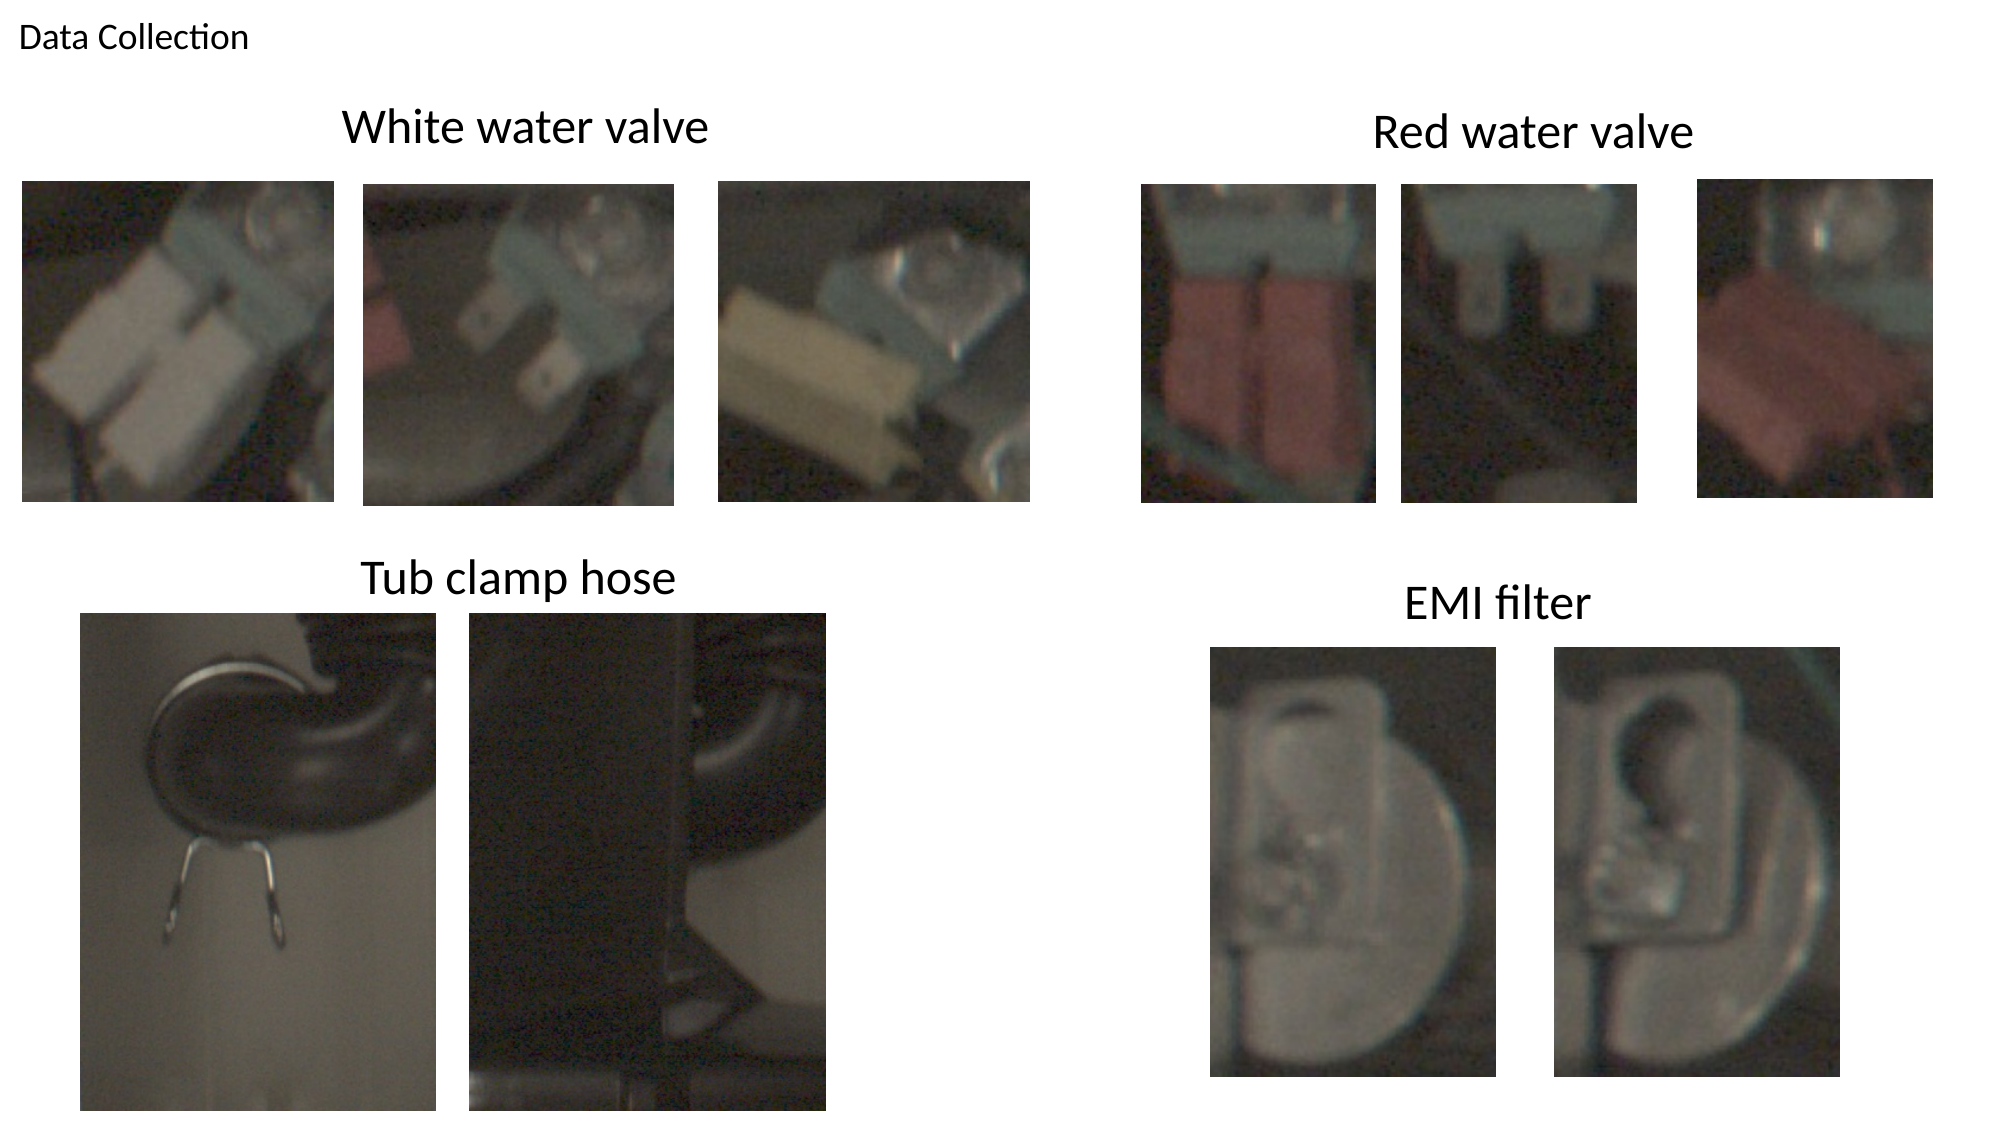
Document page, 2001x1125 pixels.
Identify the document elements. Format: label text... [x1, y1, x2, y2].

text_box Red water valve [671, 90, 2000, 166]
text_box EMI filter [1389, 561, 1607, 637]
picture [22, 181, 334, 502]
title White water valve [0, 73, 1389, 291]
picture [80, 613, 436, 1111]
picture [1210, 647, 1496, 1077]
text_box Tub clamp hose [345, 537, 692, 613]
picture [469, 613, 826, 1111]
picture [1554, 647, 1840, 1077]
picture [363, 184, 674, 506]
text_box Data Collection [4, 4, 265, 65]
picture [1697, 179, 1933, 498]
picture [1401, 184, 1637, 503]
picture [1140, 184, 1376, 503]
picture [718, 181, 1030, 502]
